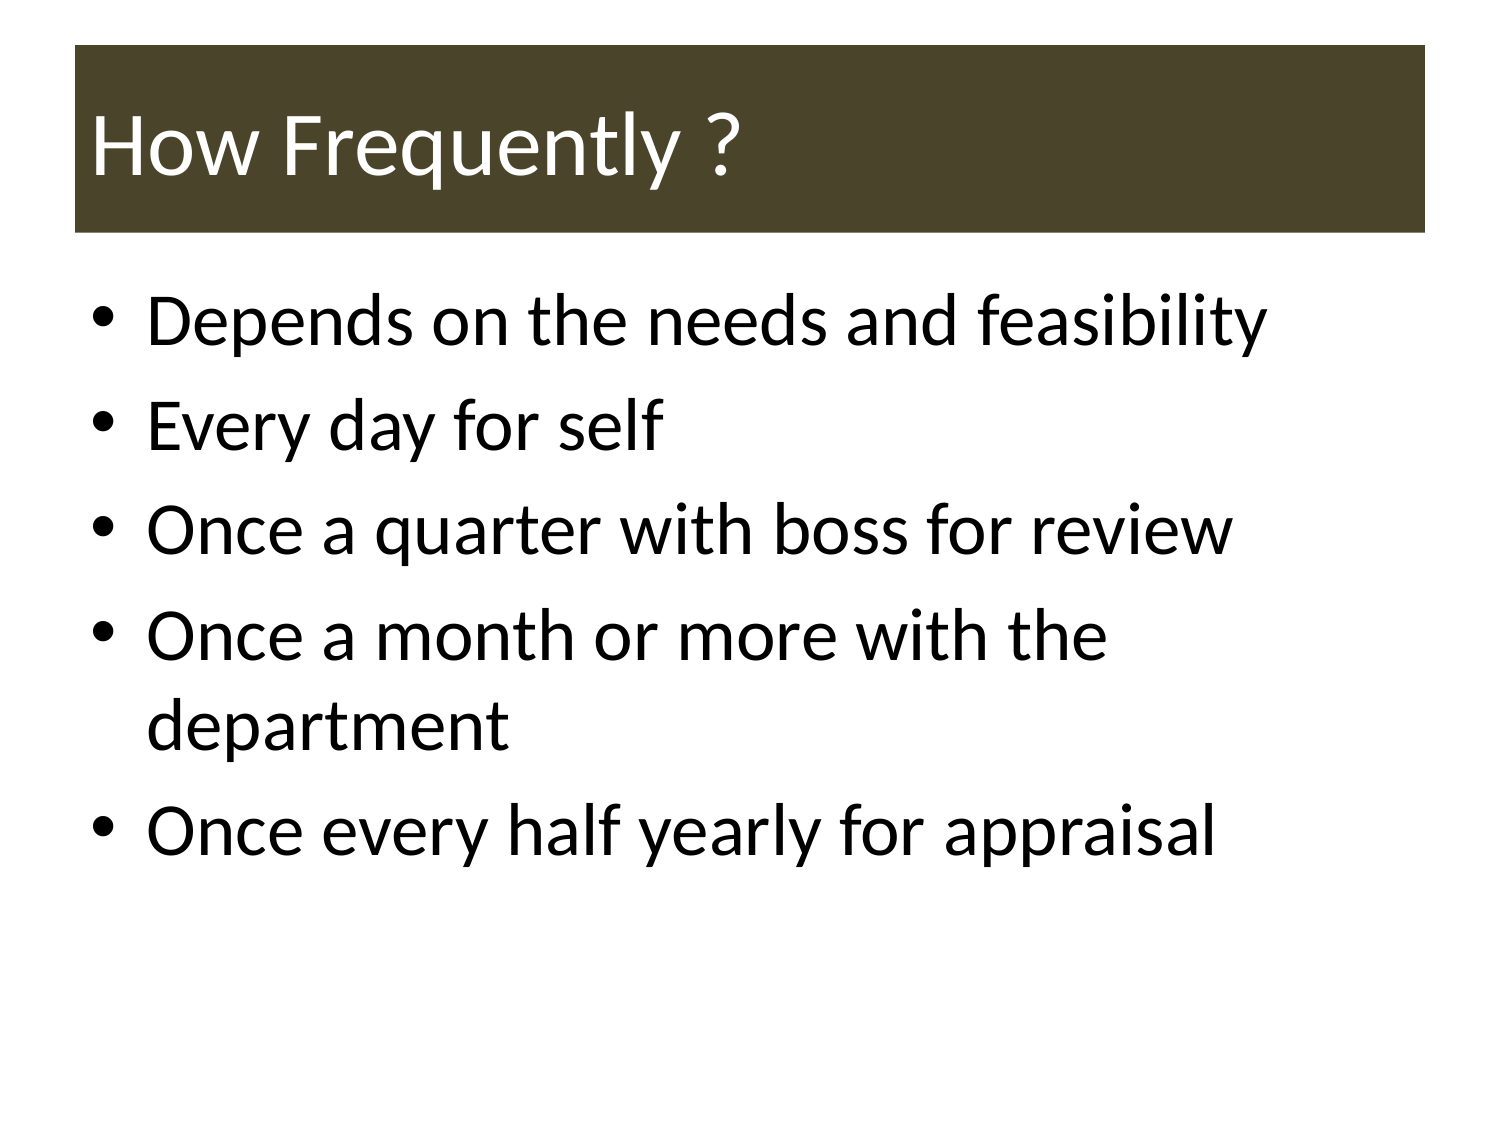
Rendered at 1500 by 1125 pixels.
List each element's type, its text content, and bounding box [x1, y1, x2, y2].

list Depends on the needs and feasibility Every day for self Once a quarter with boss for review Once a month or more with the department Once every half yearly for appraisal [75, 262, 1425, 1005]
title How Frequently ? [75, 45, 1425, 233]
